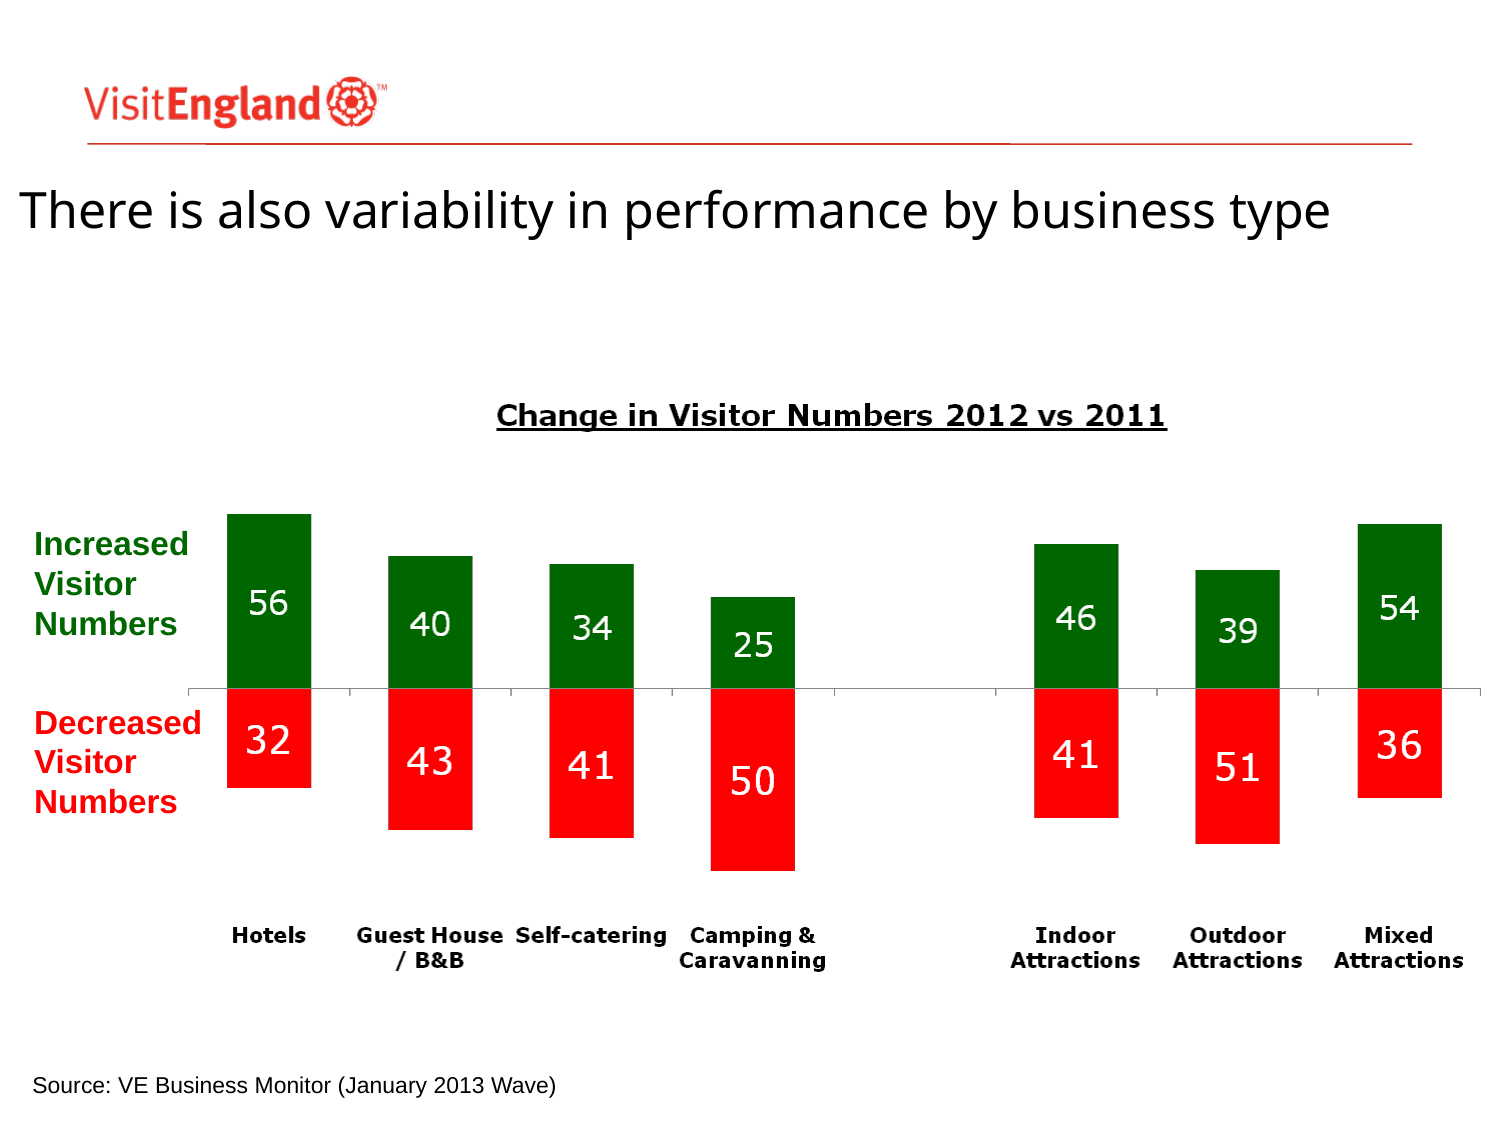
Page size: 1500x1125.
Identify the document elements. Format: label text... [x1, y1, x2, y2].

text_box Decreased Visitor Numbers [19, 693, 150, 828]
text_box Increased Visitor Numbers [19, 514, 150, 650]
text_box Source: VE Business Monitor (January 2013 Wave) [17, 1062, 620, 1106]
picture [84, 75, 387, 129]
title There is also variability in performance by business type [19, 170, 1500, 358]
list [155, 373, 1500, 1010]
